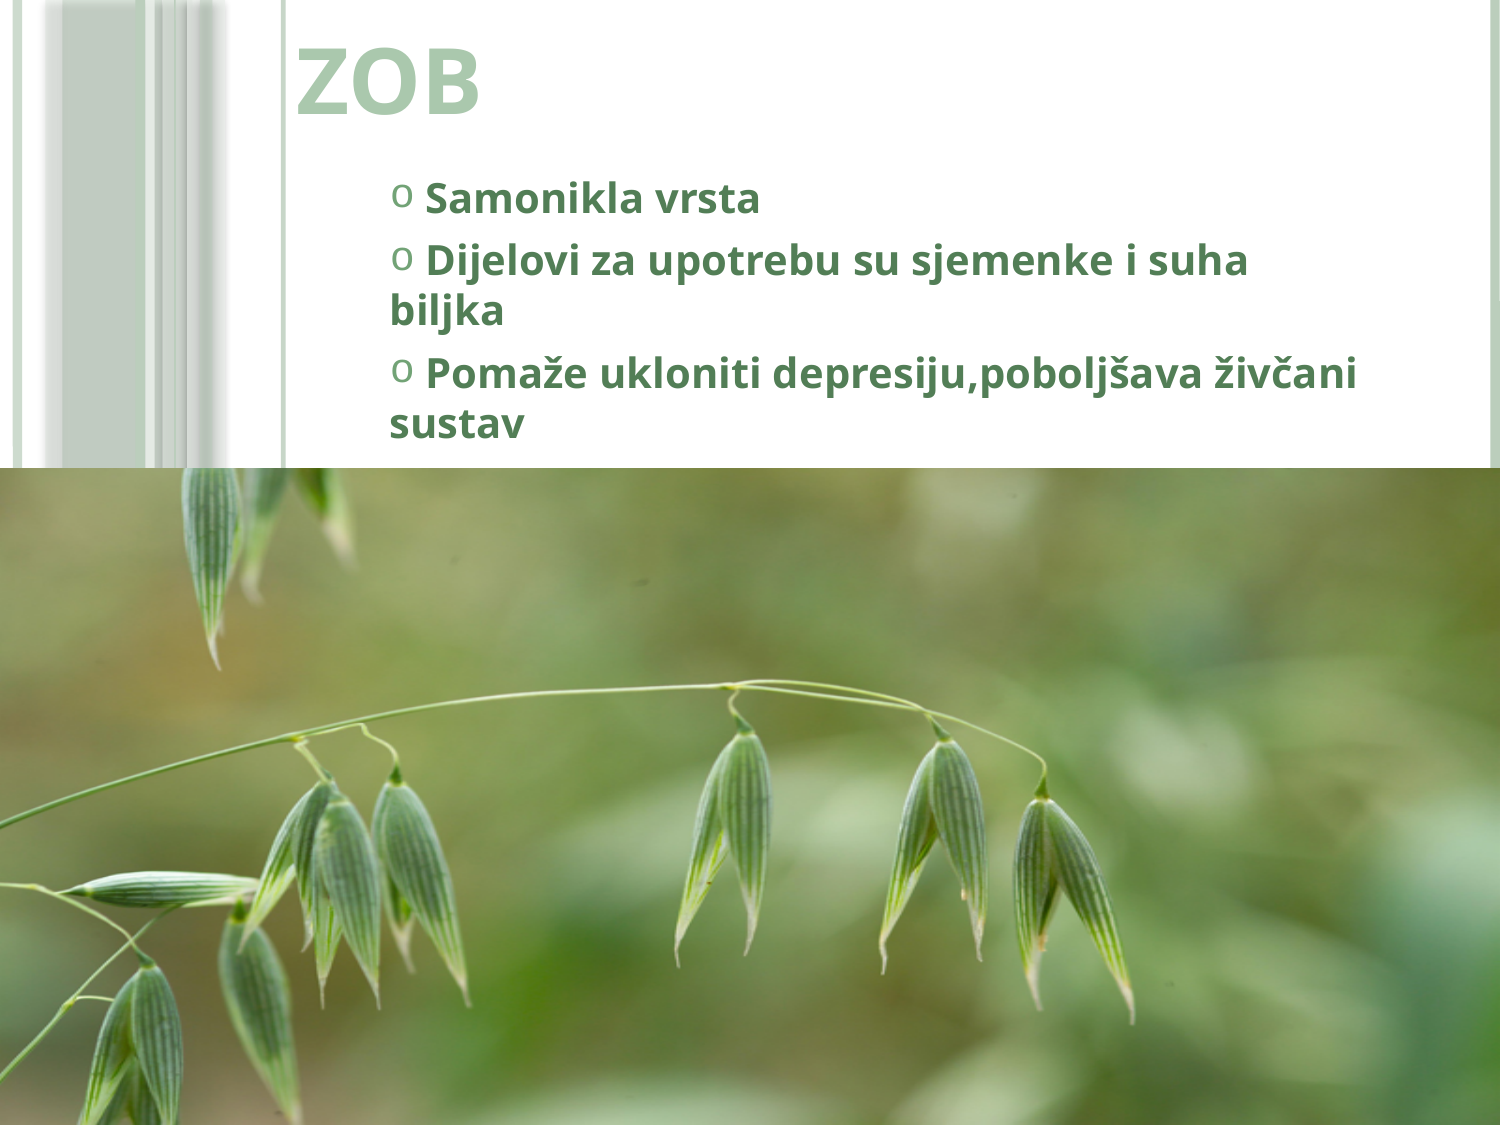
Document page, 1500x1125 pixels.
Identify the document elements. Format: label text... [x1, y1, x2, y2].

subtitle Samonikla vrsta Dijelovi za upotrebu su sjemenke i suha biljka Pomaže ukloniti depresiju,poboljšava živčani sustav Visine oko 30 cm [375, 164, 1383, 465]
picture [0, 468, 1500, 1125]
title Zob [281, 0, 1376, 141]
